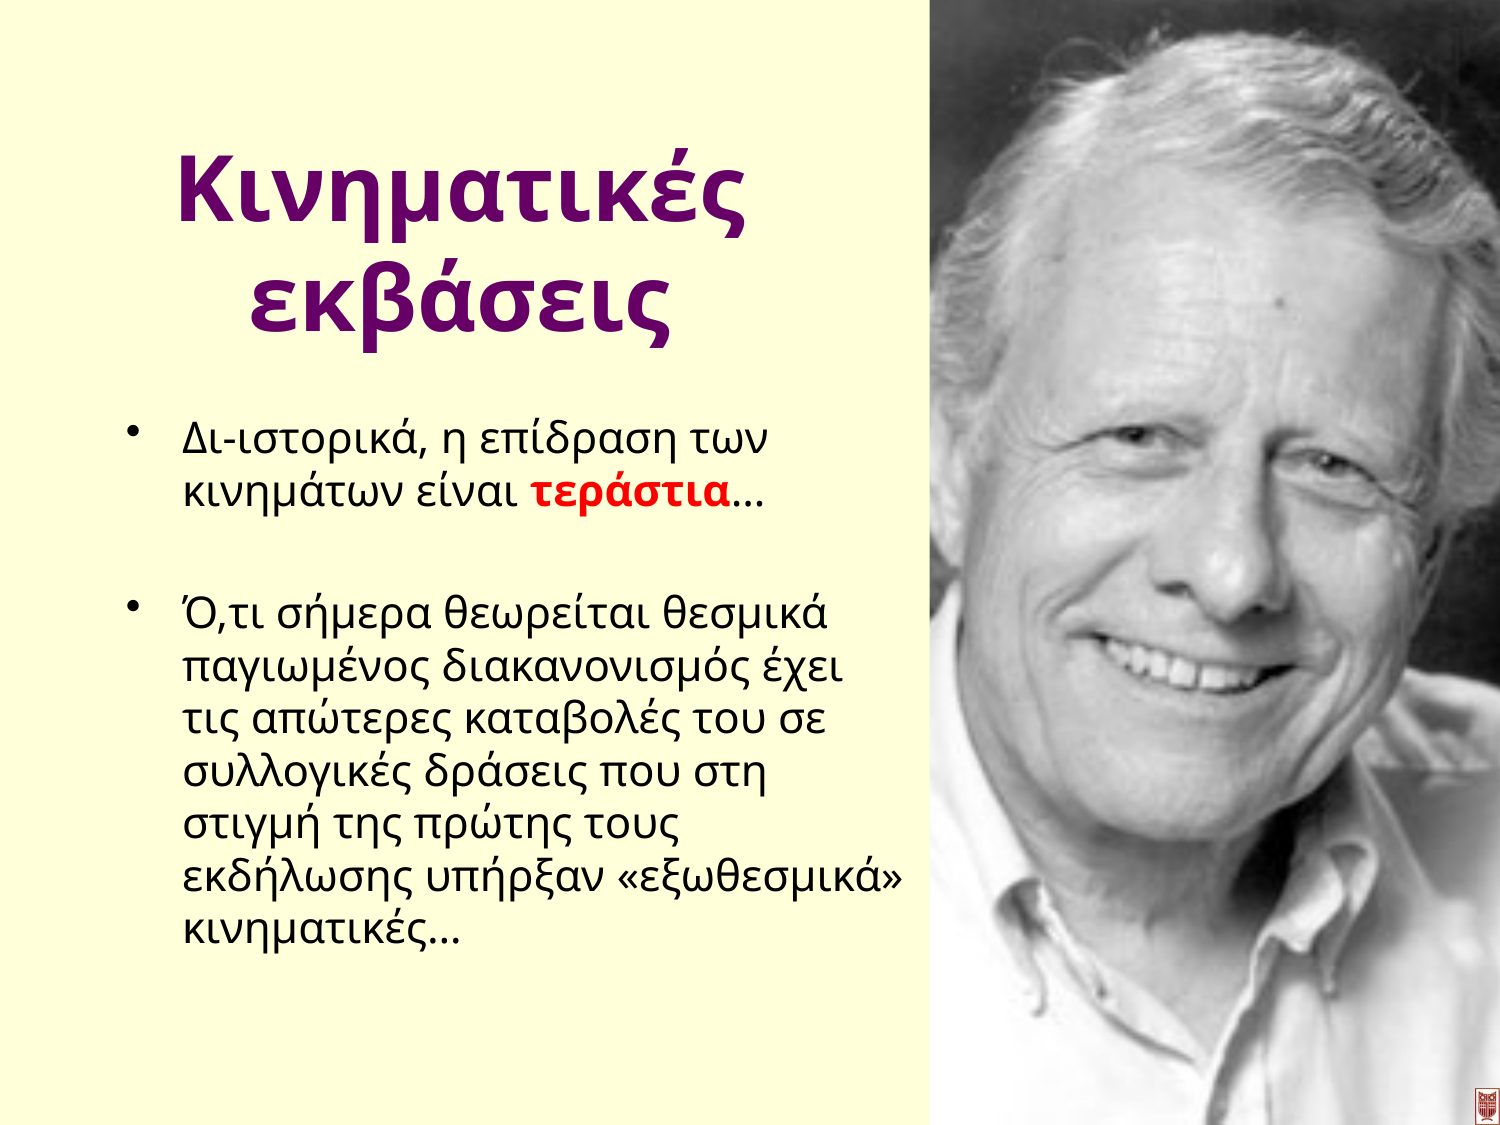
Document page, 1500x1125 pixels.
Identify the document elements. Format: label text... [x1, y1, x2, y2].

title Κινηματικές εκβάσεις [64, 101, 855, 377]
picture [929, 0, 1500, 1125]
list Δι-ιστορικά, η επίδραση των κινημάτων είναι τεράστια… Ό,τι σήμερα θεωρείται θεσμικά παγιωμένος διακανονισμός έχει τις απώτερες καταβολές του σε συλλογικές δράσεις που στη στιγμή της πρώτης τους εκδήλωσης υπήρξαν «εξωθεσμικά» κινηματικές… [110, 402, 922, 1024]
